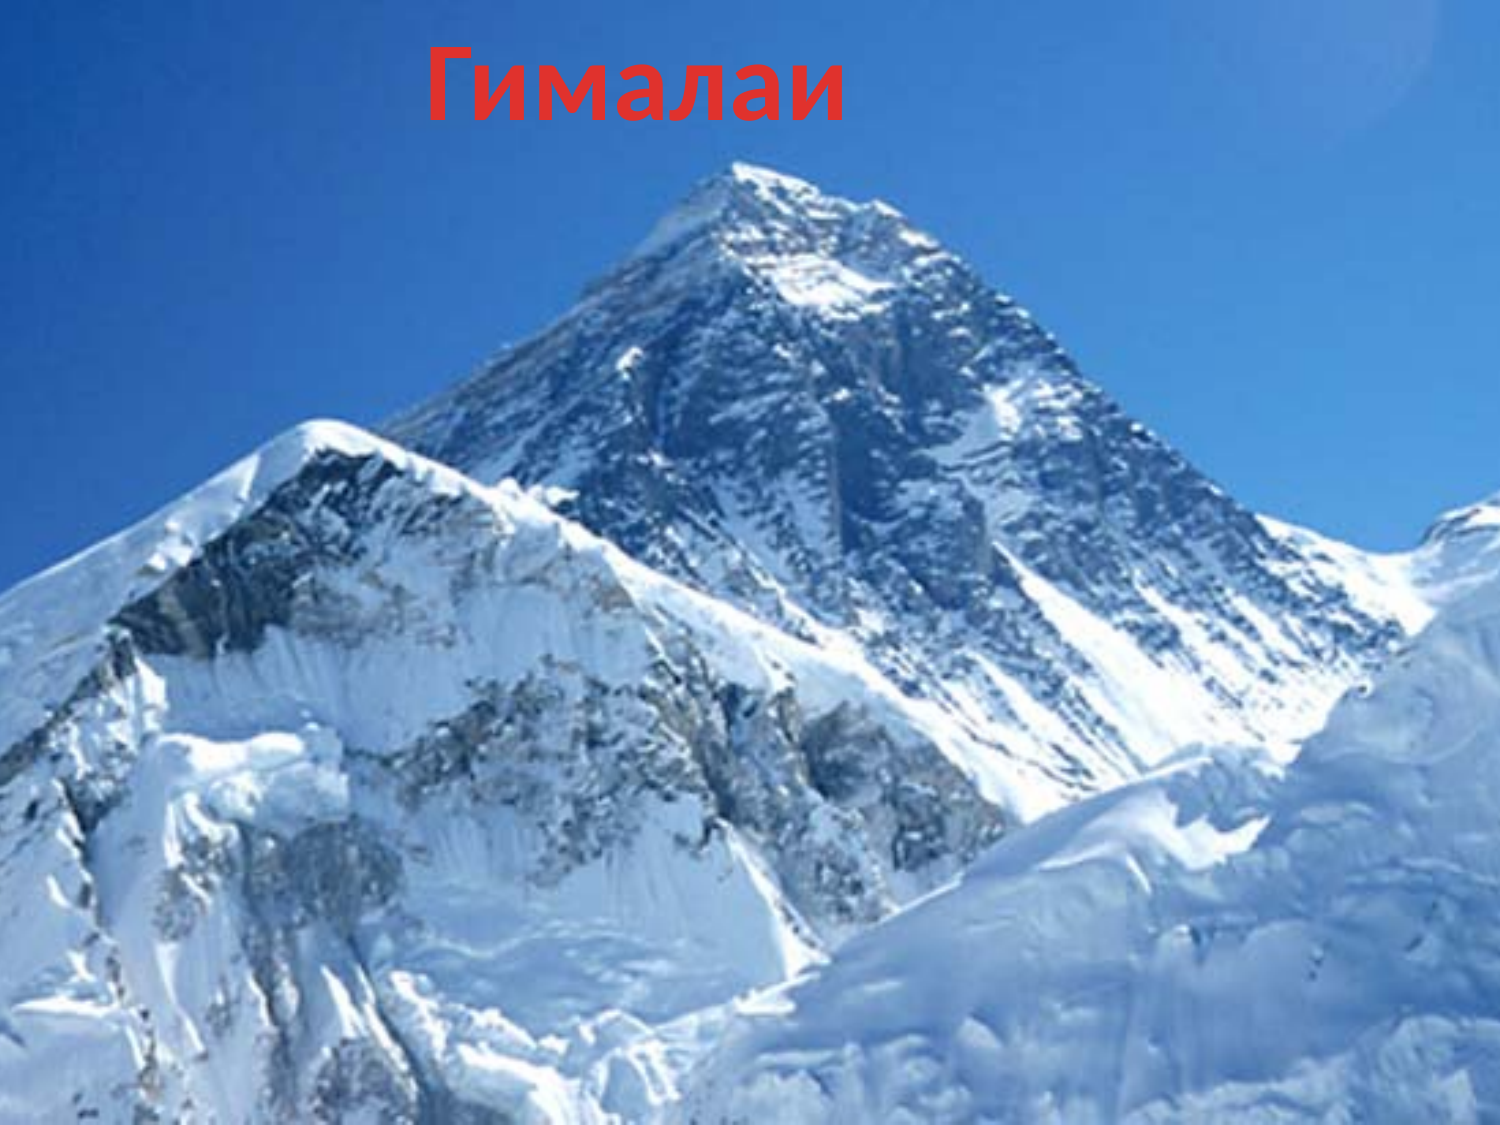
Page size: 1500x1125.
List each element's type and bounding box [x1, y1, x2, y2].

list [0, 0, 1500, 1125]
